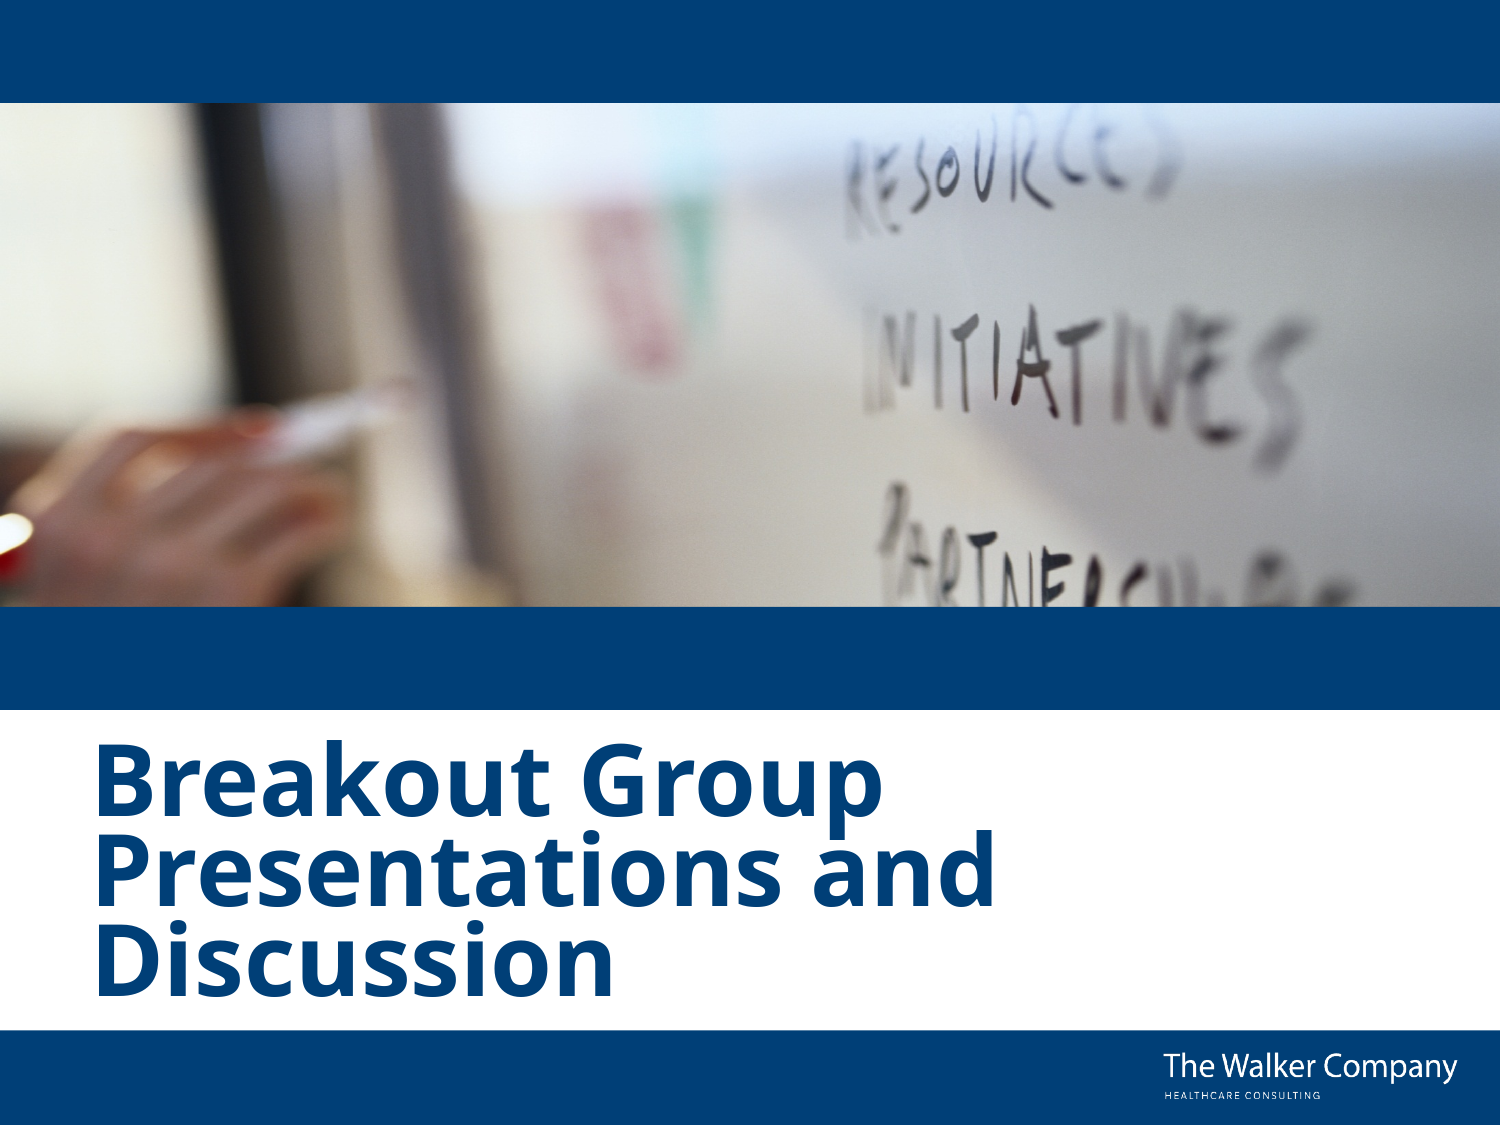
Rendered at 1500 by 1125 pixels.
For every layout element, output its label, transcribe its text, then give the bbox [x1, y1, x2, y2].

picture [0, 103, 1500, 606]
picture [1160, 1049, 1461, 1099]
title Breakout Group Presentations and Discussion [75, 758, 1463, 1000]
